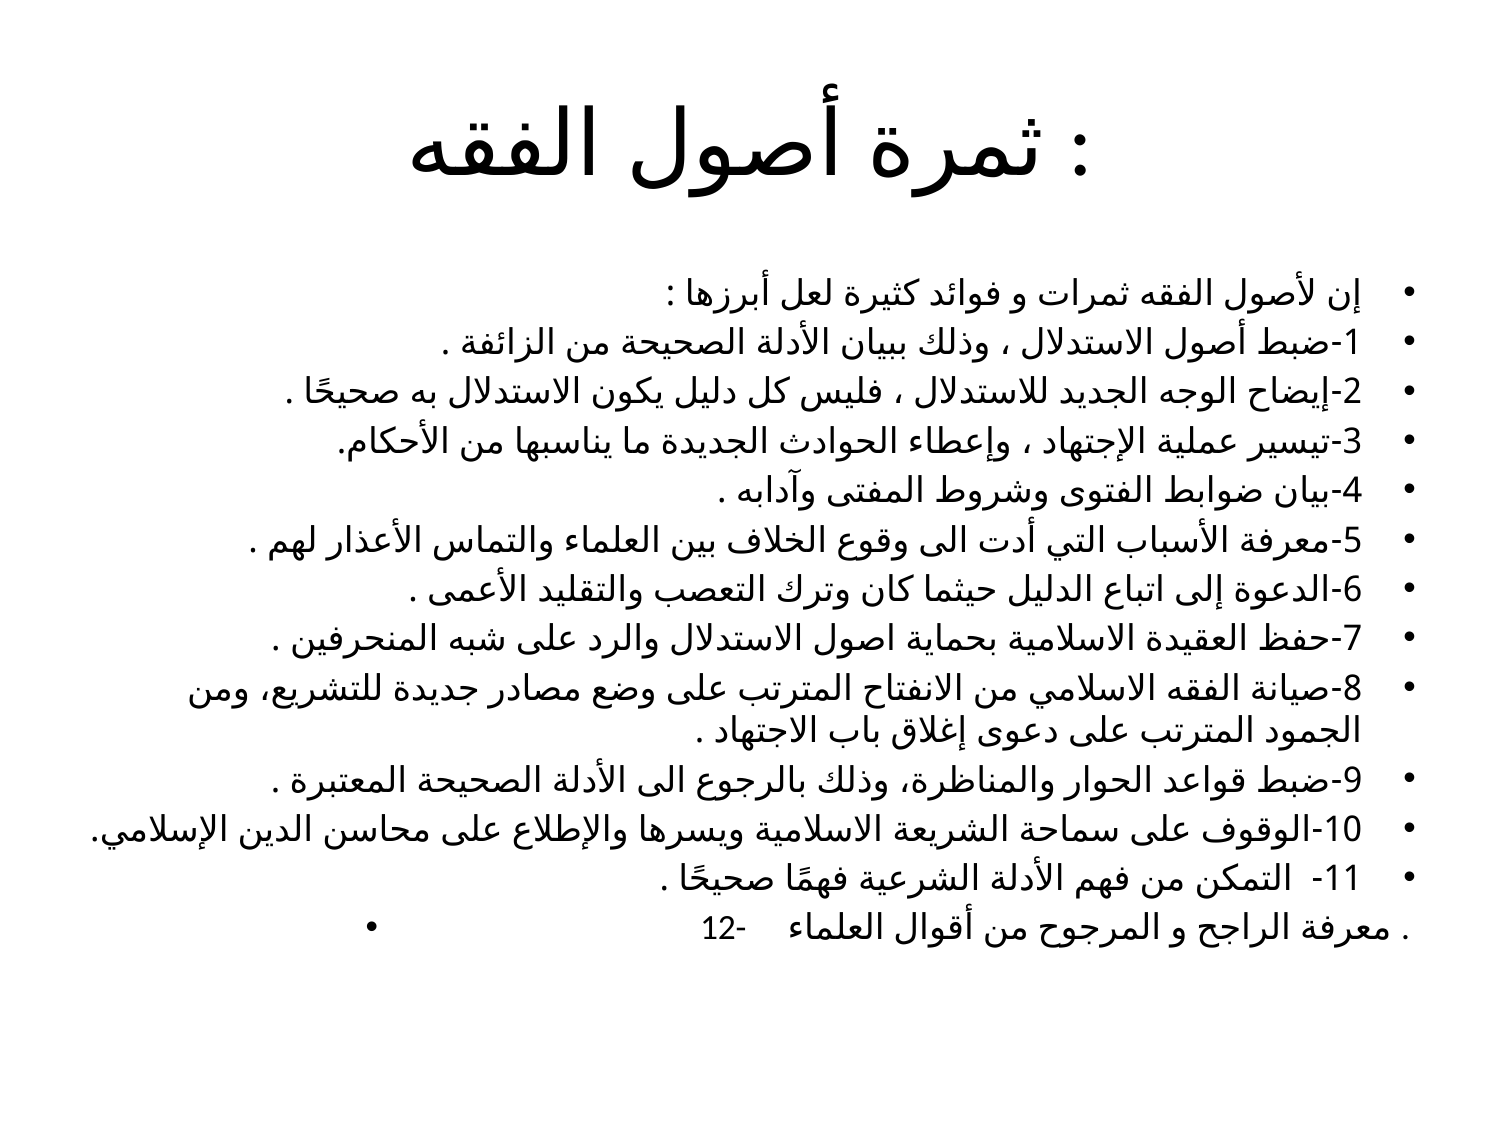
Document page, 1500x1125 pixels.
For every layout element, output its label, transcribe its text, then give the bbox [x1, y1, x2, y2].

list إن لأصول الفقه ثمرات و فوائد كثيرة لعل أبرزها : 1- ضبط أصول الاستدلال ، وذلك ببيان الأدلة الصحيحة من الزائفة . 2- إيضاح الوجه الجديد للاستدلال ، فليس كل دليل يكون الاستدلال به صحيحًا . 3- تيسير عملية الإجتهاد ، وإعطاء الحوادث الجديدة ما يناسبها من الأحكام. 4- بيان ضوابط الفتوى وشروط المفتى وآدابه . 5- معرفة الأسباب التي أدت الى وقوع الخلاف بين العلماء والتماس الأعذار لهم . 6- الدعوة إلى اتباع الدليل حيثما كان وترك التعصب والتقليد الأعمى . 7- حفظ العقيدة الاسلامية بحماية اصول الاستدلال والرد على شبه المنحرفين . 8- صيانة الفقه الاسلامي من الانفتاح المترتب على وضع مصادر جديدة للتشريع، ومن الجمود المترتب على دعوى إغلاق باب الاجتهاد . 9- ضبط قواعد الحوار والمناظرة، وذلك بالرجوع الى الأدلة الصحيحة المعتبرة . 10- الوقوف على سماحة الشريعة الاسلامية ويسرها والإطلاع على محاسن الدين الإسلامي. 11- التمكن من فهم الأدلة الشرعية فهمًا صحيحًا . 12- معرفة الراجح و المرجوح من أقوال العلماء . [75, 262, 1425, 1005]
title ثمرة أصول الفقه : [75, 45, 1425, 233]
